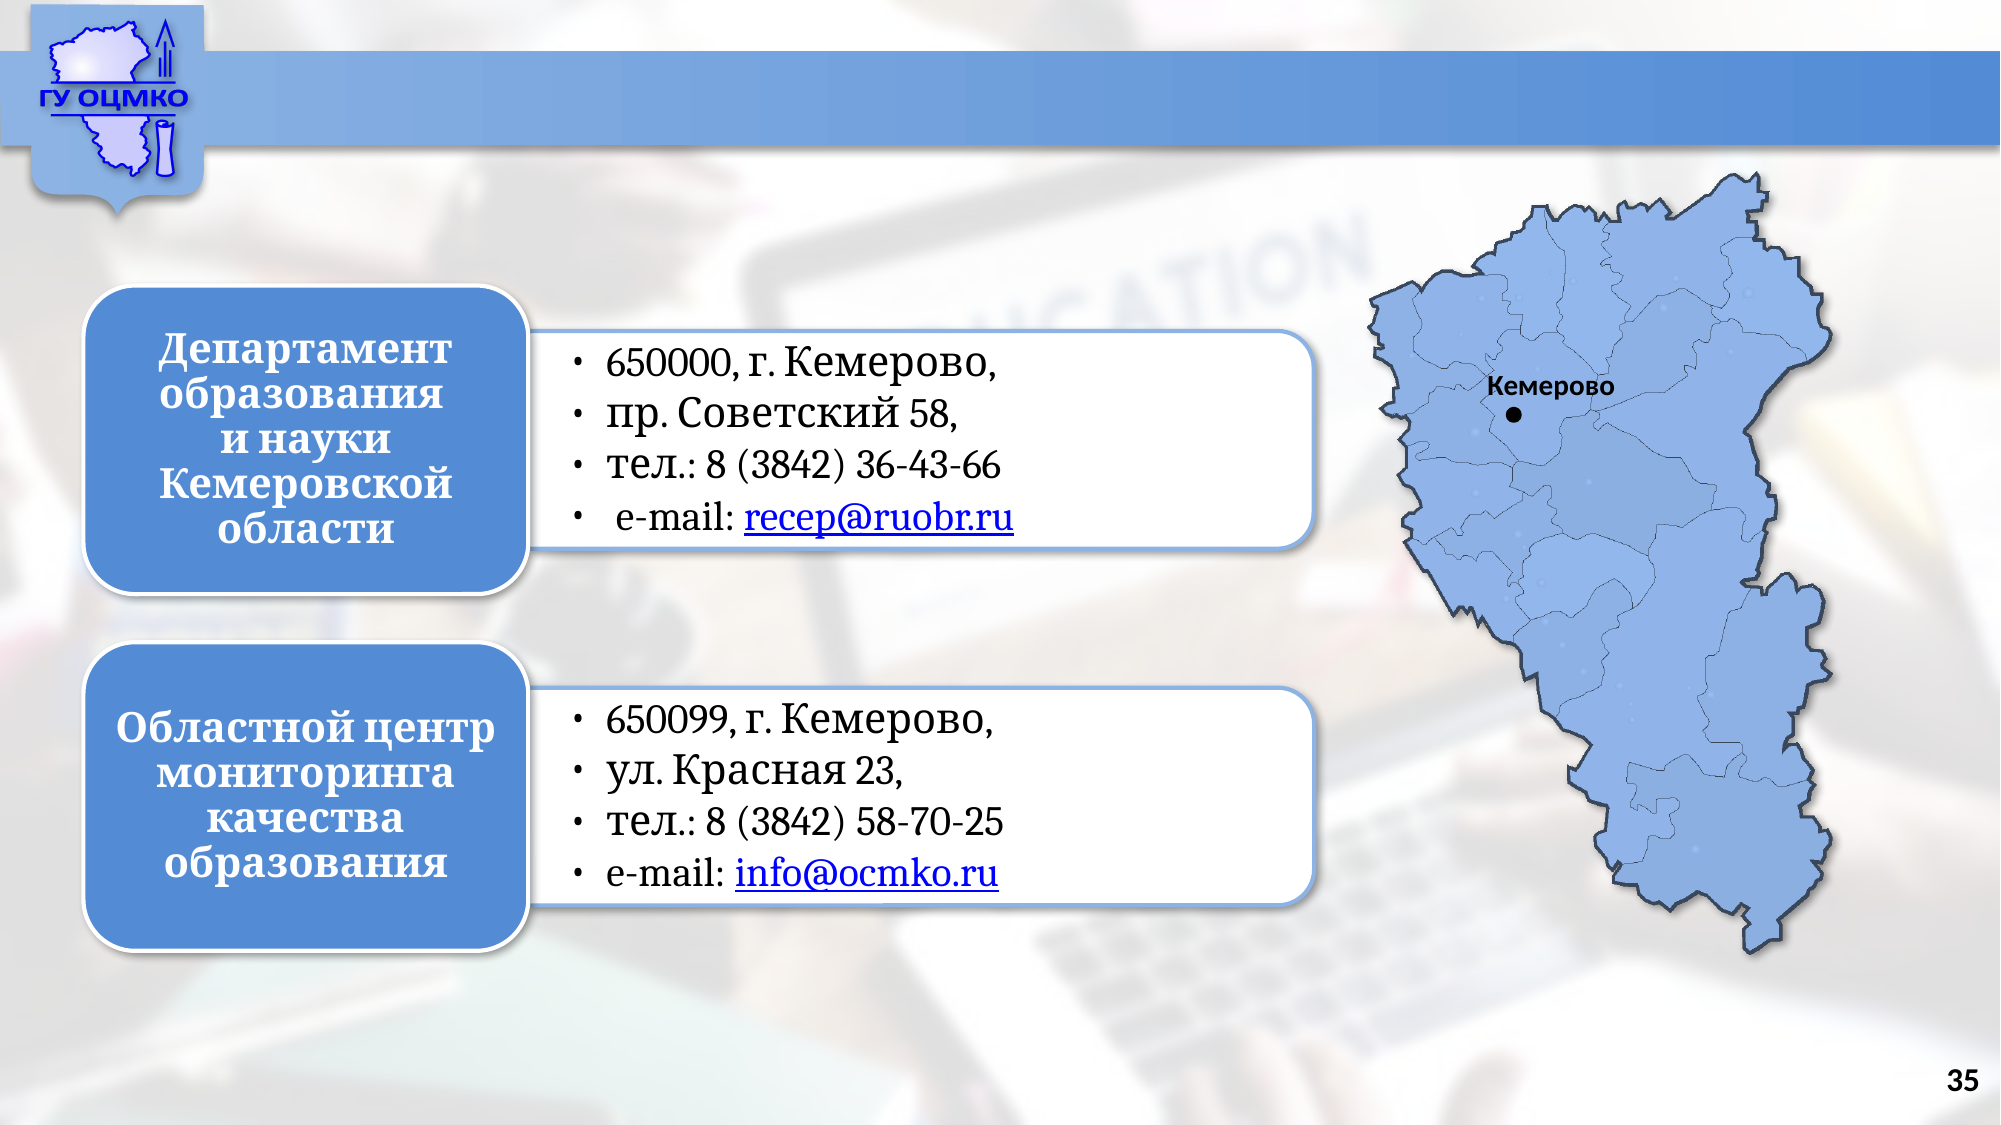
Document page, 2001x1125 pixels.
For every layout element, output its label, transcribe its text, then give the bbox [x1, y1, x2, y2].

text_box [83, 285, 1315, 952]
picture [1365, 170, 1833, 955]
text_box 35 [1858, 1048, 2000, 1109]
text_box [0, 4, 2000, 216]
picture [38, 18, 188, 178]
